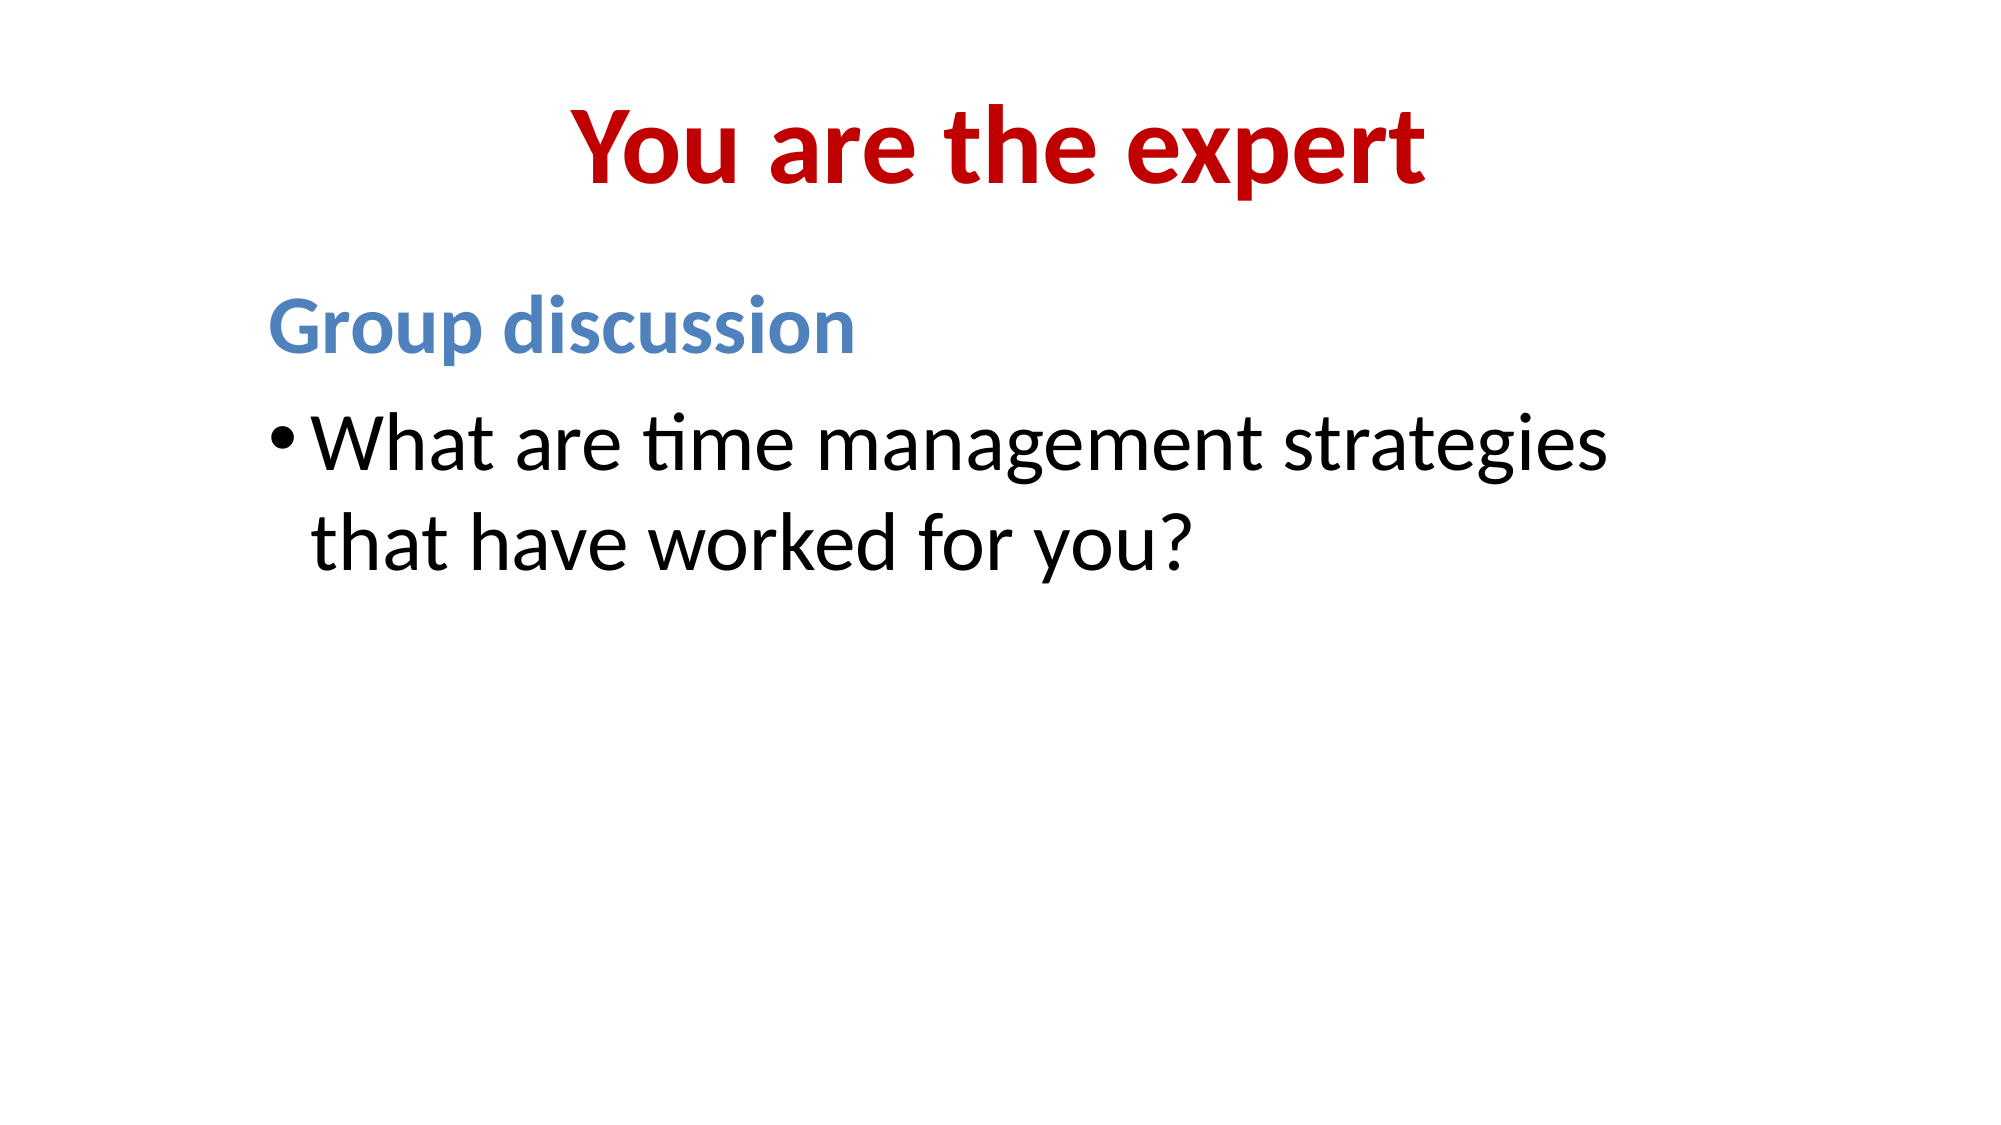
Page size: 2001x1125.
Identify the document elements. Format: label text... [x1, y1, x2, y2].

title You are the expert [99, 45, 1900, 233]
list Group discussion What are time management strategies that have worked for you? [253, 262, 1751, 1005]
